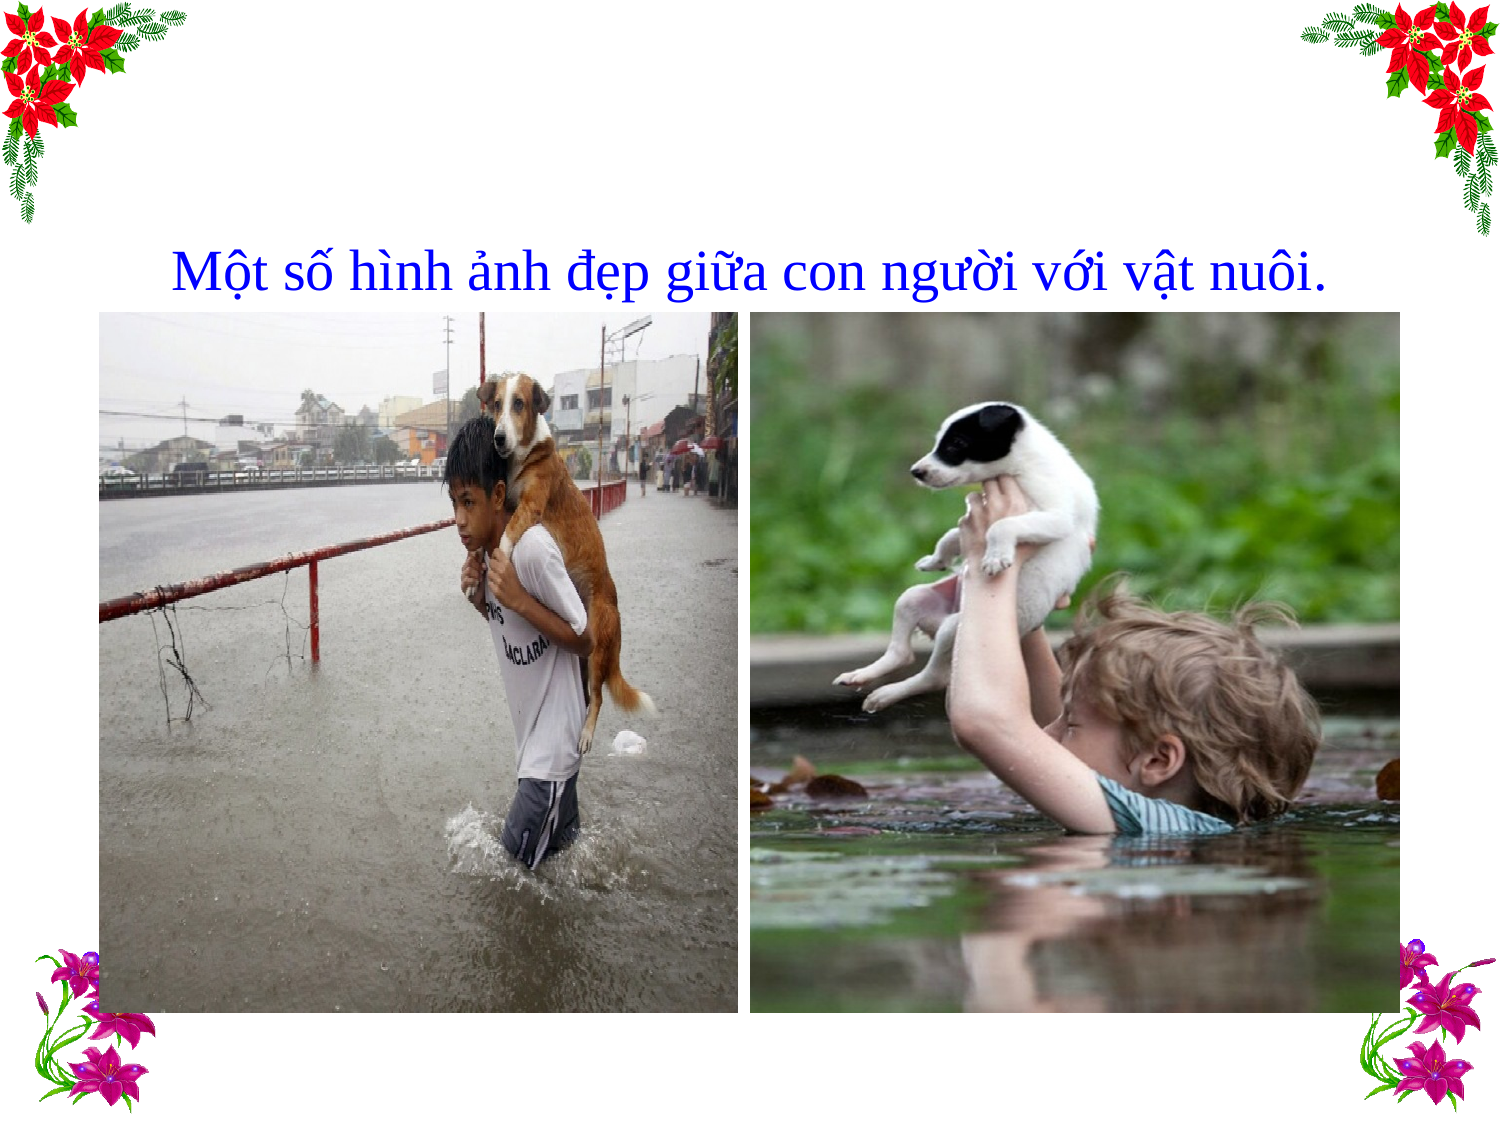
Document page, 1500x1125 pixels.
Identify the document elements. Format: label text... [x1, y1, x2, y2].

picture [1280, 18, 1500, 220]
picture [749, 312, 1500, 1125]
picture [0, 0, 188, 226]
picture [0, 312, 738, 1125]
text_box Một số hình ảnh đẹp giữa con người với vật nuôi. [37, 224, 1463, 310]
